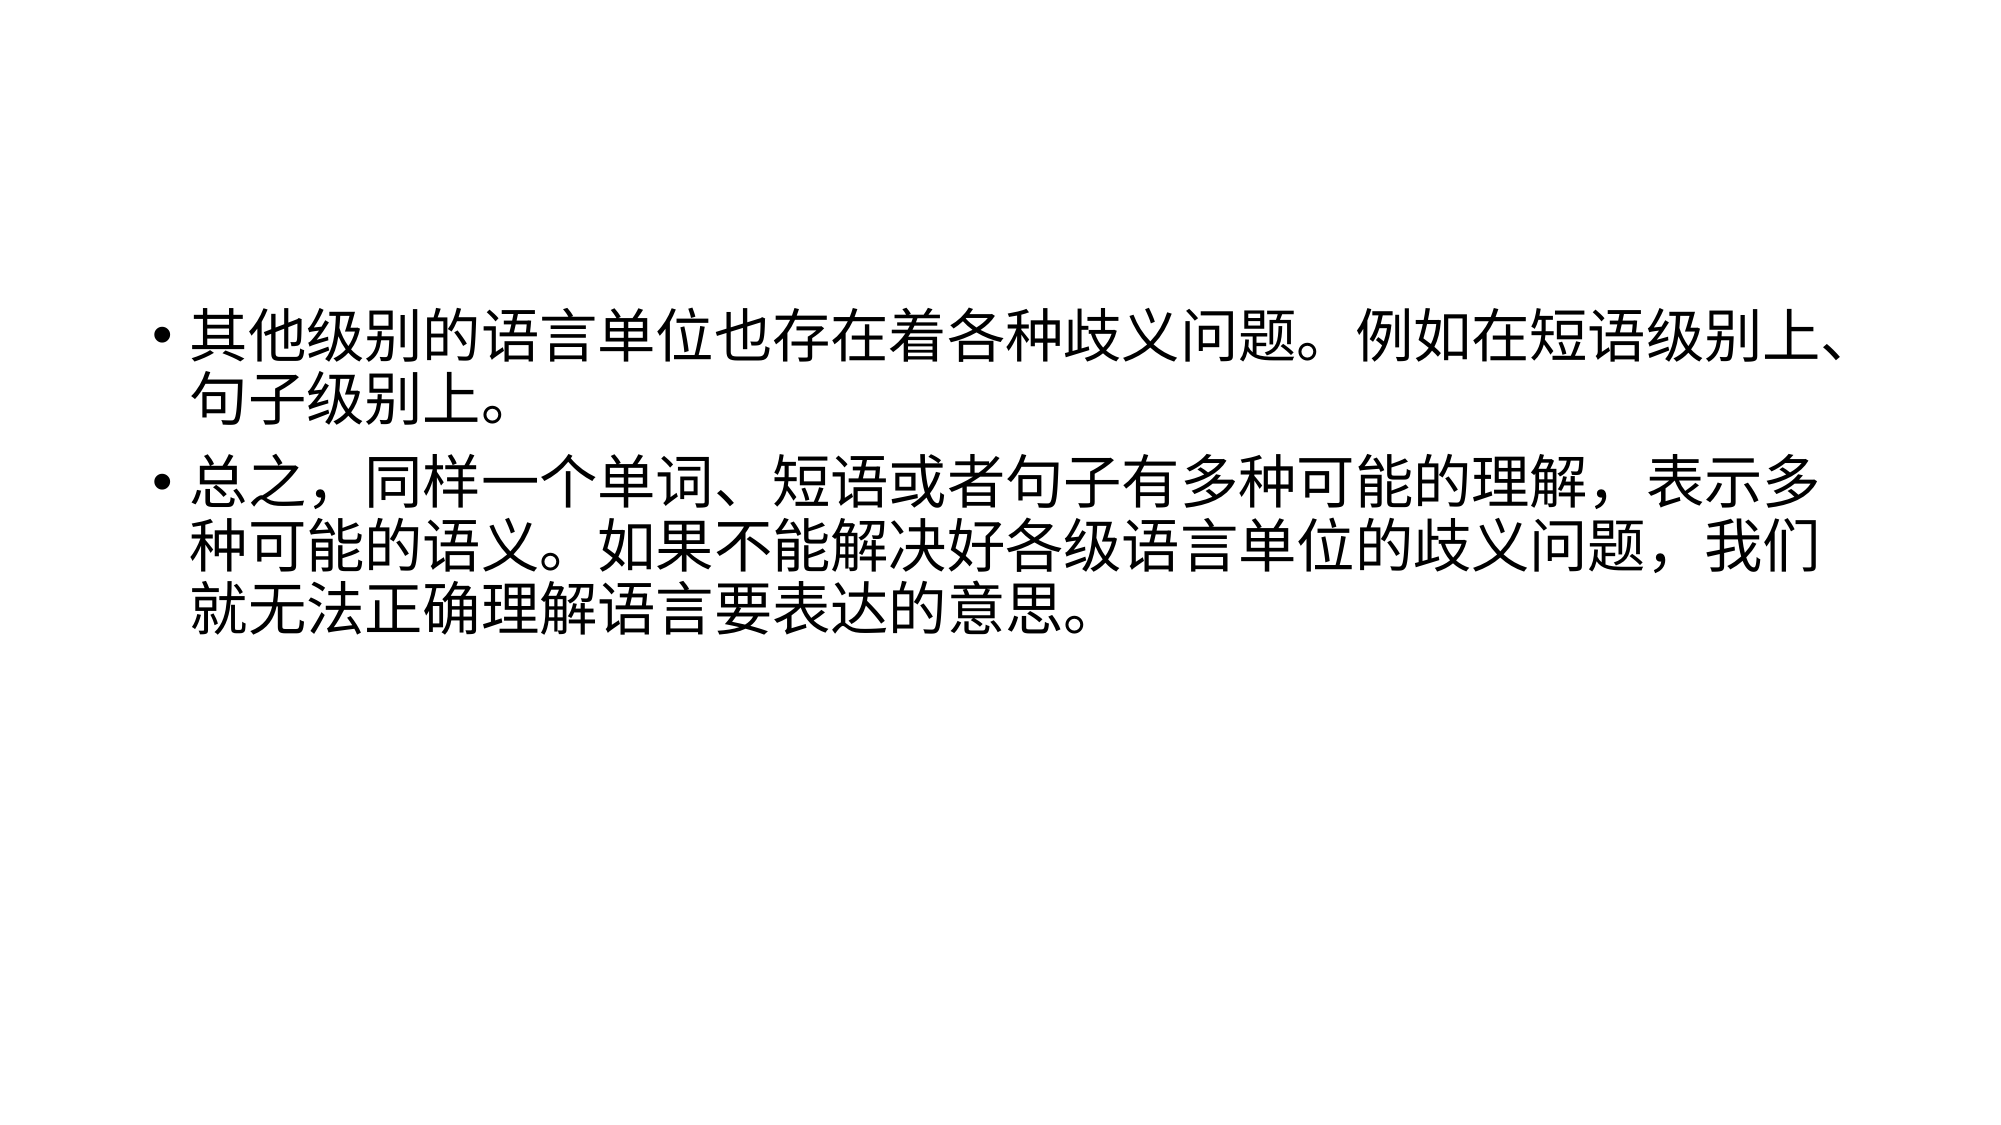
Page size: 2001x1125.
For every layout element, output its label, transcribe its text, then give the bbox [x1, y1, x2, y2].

list 其他级别的语言单位也存在着各种歧义问题。例如在短语级别上、句子级别上。 总之，同样一个单词、短语或者句子有多种可能的理解，表示多种可能的语义。如果不能解决好各级语言单位的歧义问题，我们就无法正确理解语言要表达的意思。 [137, 299, 1863, 1014]
